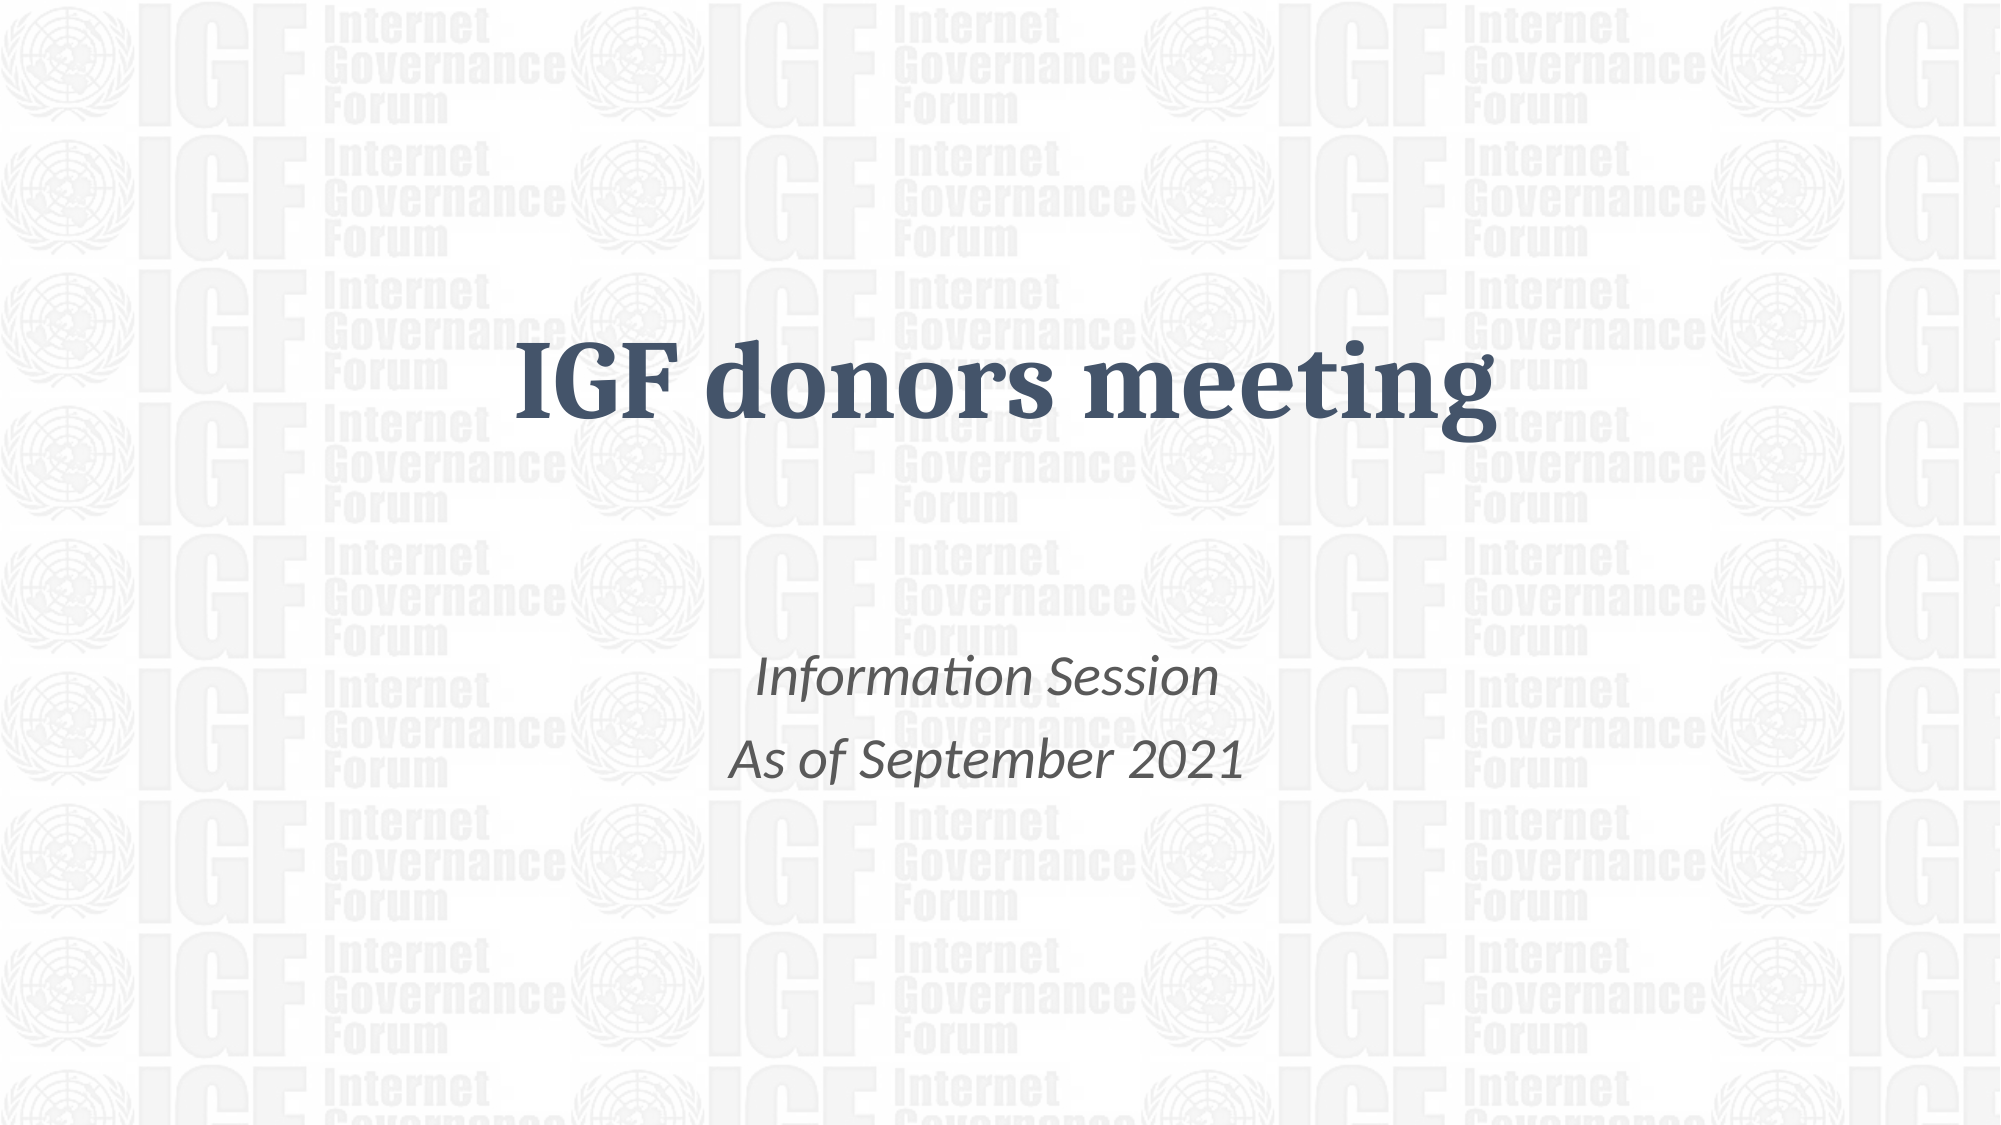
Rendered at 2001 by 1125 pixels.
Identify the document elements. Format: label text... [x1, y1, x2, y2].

title IGF donors meeting [362, 200, 1650, 450]
subtitle Information Session As of September 2021 [437, 637, 1538, 888]
